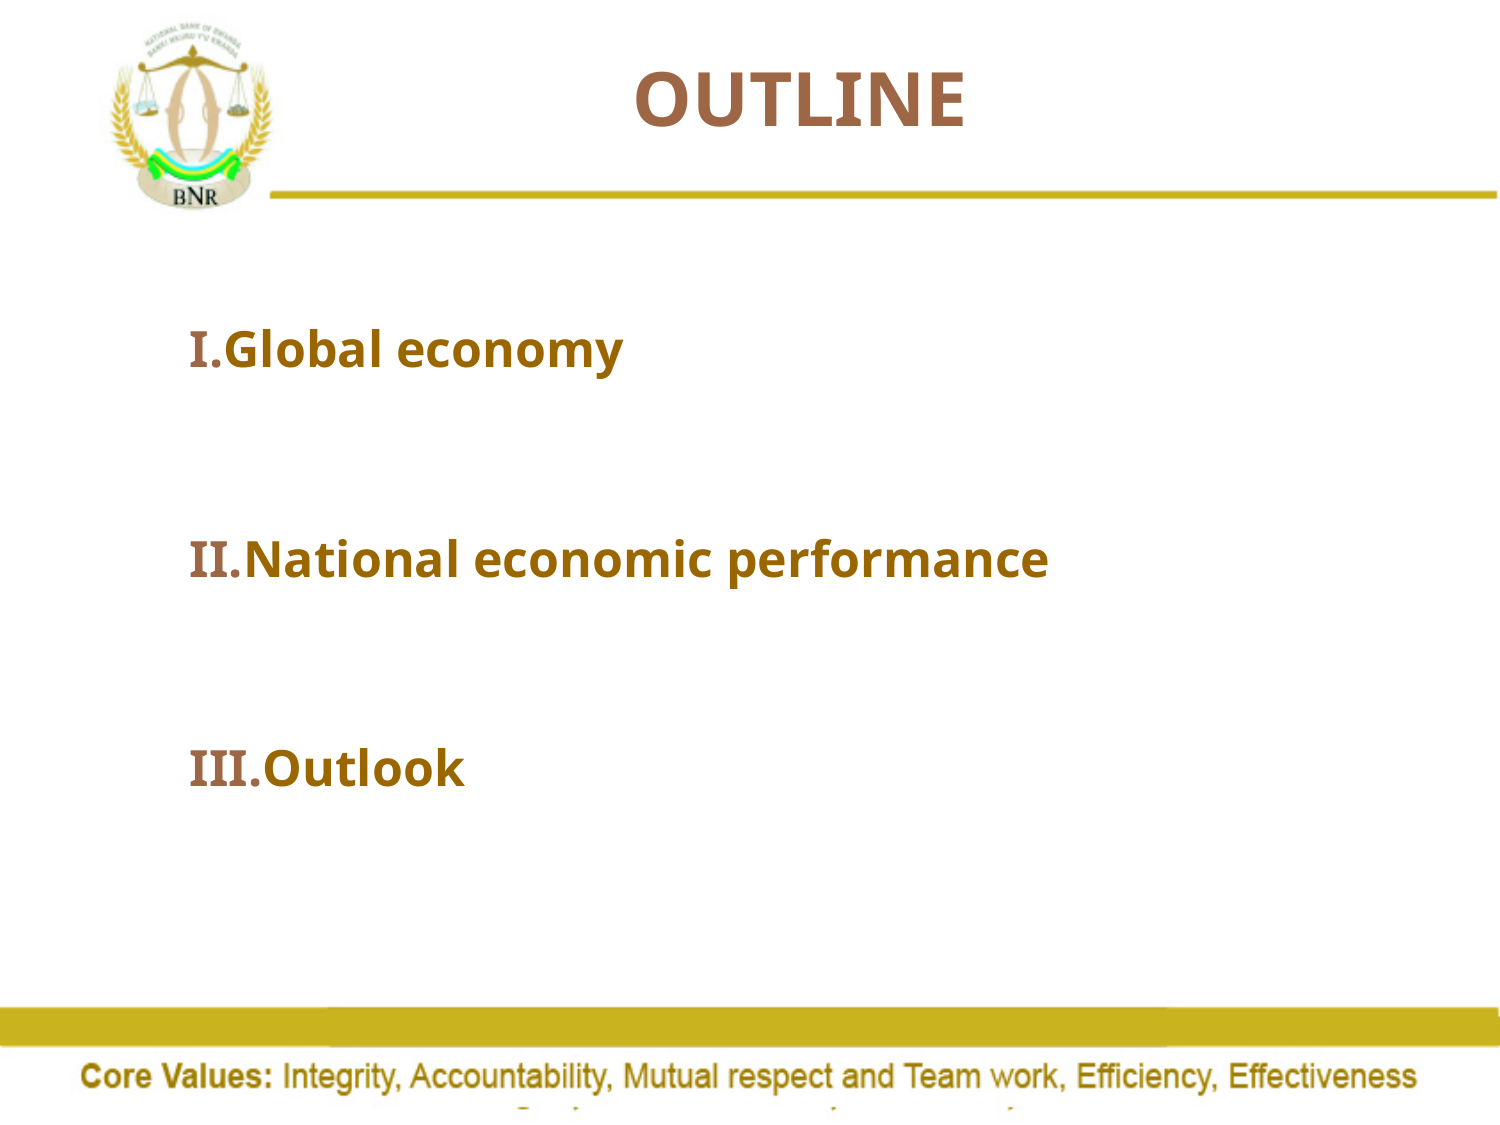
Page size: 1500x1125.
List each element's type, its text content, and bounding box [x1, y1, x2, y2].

list Global economy National economic performance Outlook [174, 249, 1466, 988]
title OUTLINE [125, 37, 1475, 155]
picture [0, 0, 1500, 1125]
